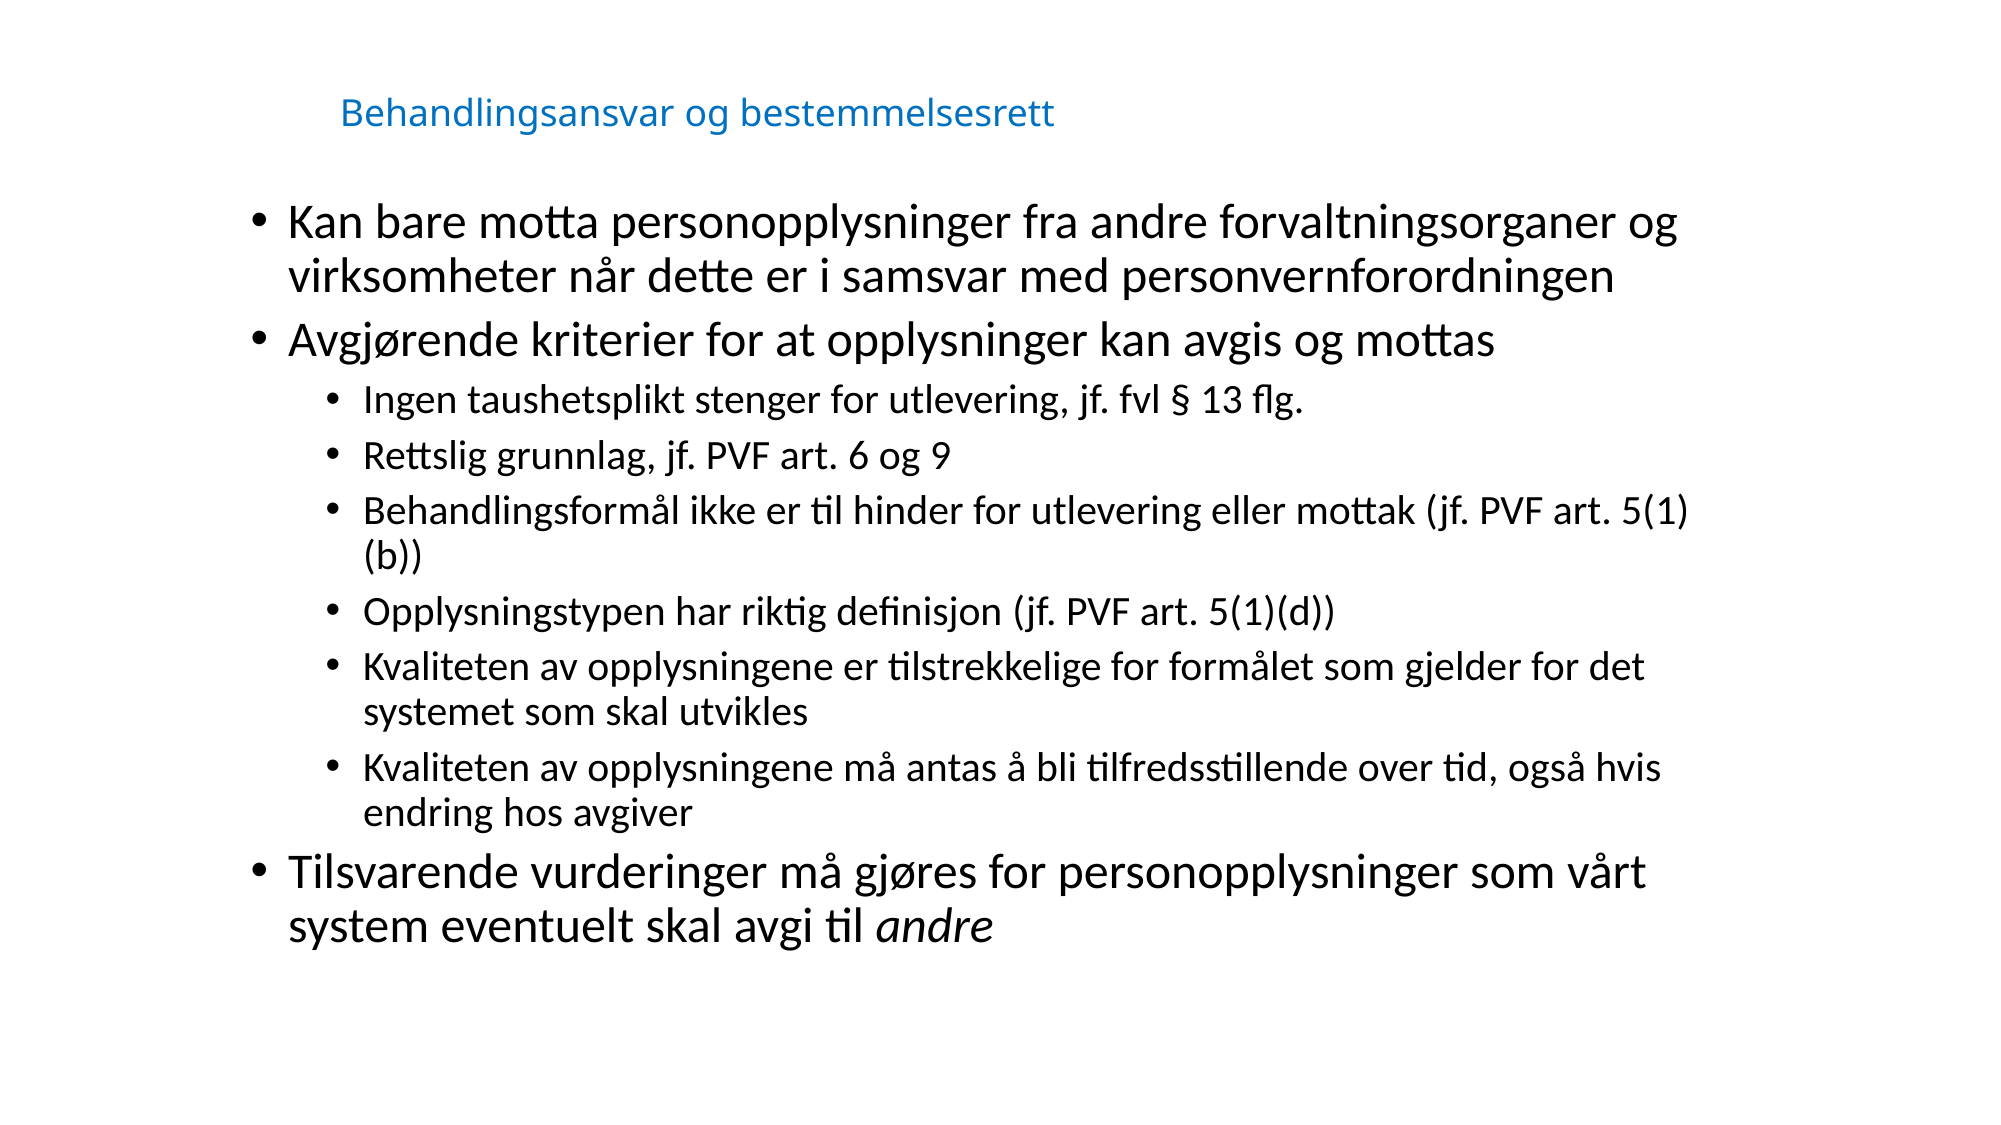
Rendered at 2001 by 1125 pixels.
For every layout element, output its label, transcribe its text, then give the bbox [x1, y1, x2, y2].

list Kan bare motta personopplysninger fra andre forvaltningsorganer og virksomheter når dette er i samsvar med personvernforordningen Avgjørende kriterier for at opplysninger kan avgis og mottas Ingen taushetsplikt stenger for utlevering, jf. fvl § 13 flg. Rettslig grunnlag, jf. PVF art. 6 og 9 Behandlingsformål ikke er til hinder for utlevering eller mottak (jf. PVF art. 5(1)(b)) Opplysningstypen har riktig definisjon (jf. PVF art. 5(1)(d)) Kvaliteten av opplysningene er tilstrekkelige for formålet som gjelder for det systemet som skal utvikles Kvaliteten av opplysningene må antas å bli tilfredsstillende over tid, også hvis endring hos avgiver Tilsvarende vurderinger må gjøres for personopplysninger som vårt system eventuelt skal avgi til andre [160, 187, 1727, 1059]
title Behandlingsansvar og bestemmelsesrett [324, 45, 1675, 187]
